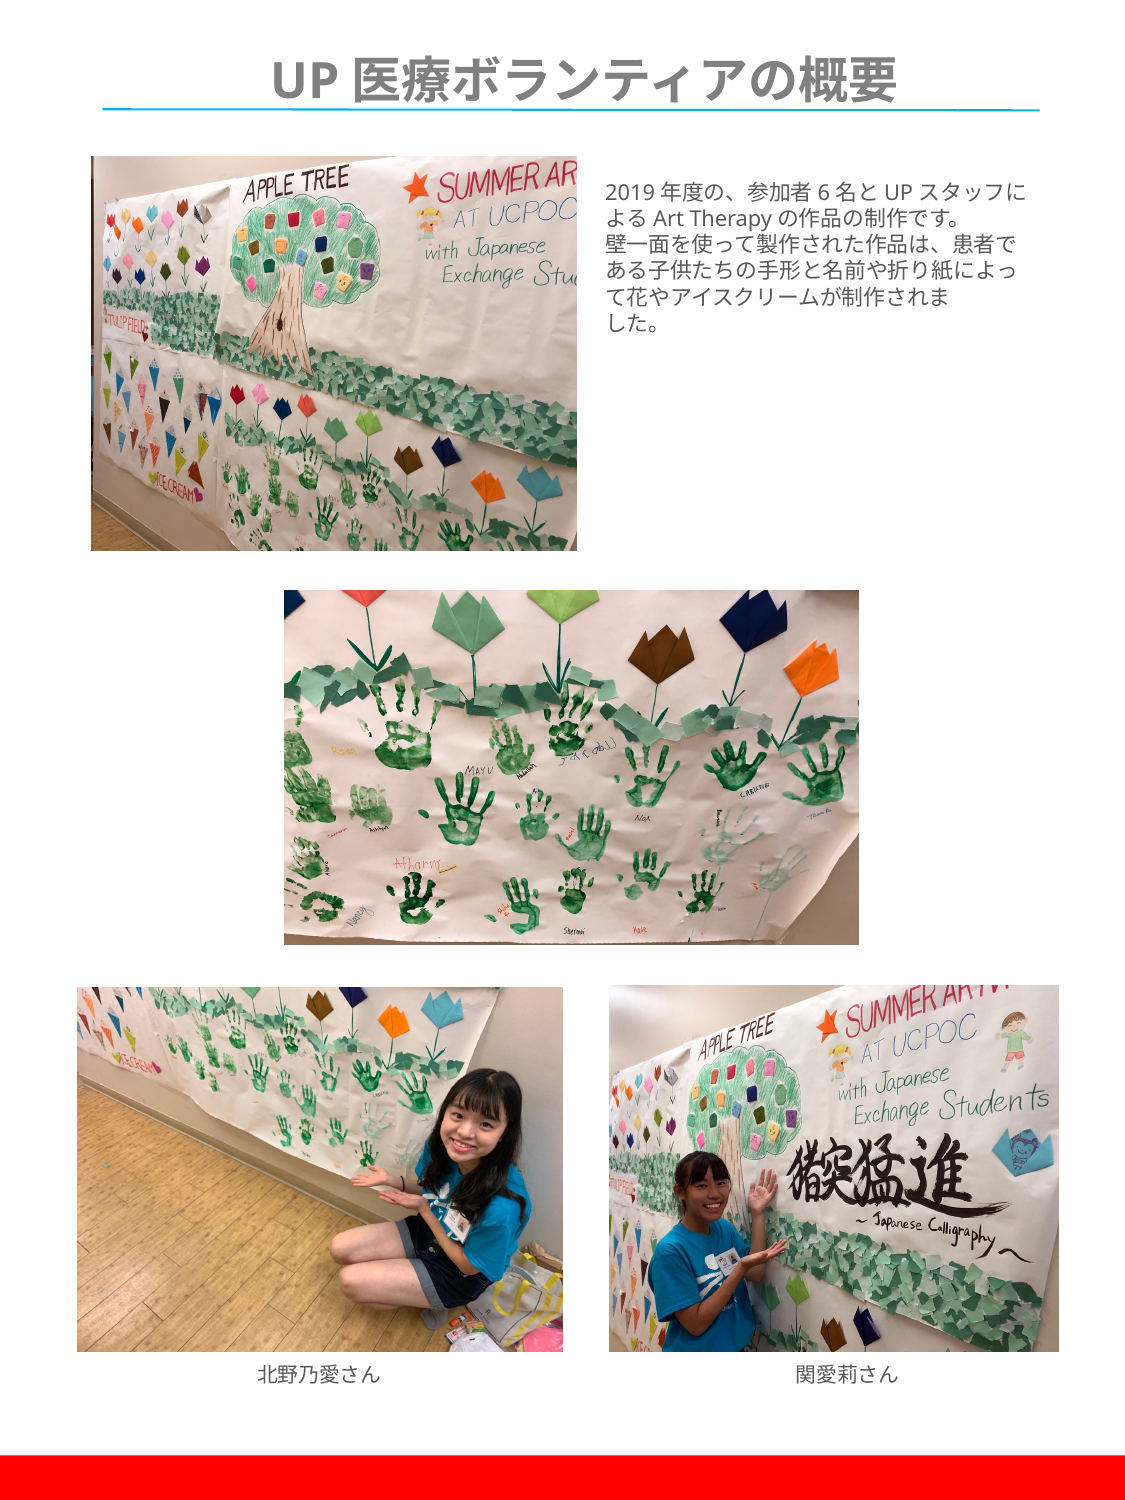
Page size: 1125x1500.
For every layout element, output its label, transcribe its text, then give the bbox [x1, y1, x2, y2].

text_box 北野乃愛さん [242, 1354, 397, 1394]
text_box [0, 1454, 1125, 1500]
picture [77, 987, 563, 1352]
picture [284, 590, 859, 945]
text_box UP医療ボランティアの概要 [255, 40, 964, 109]
text_box 2019年度の、参加者6名とUPスタッフに よるArt Therapyの作品の制作です。 壁一面を使って製作された作品は、患者で ある子供たちの手形と名前や折り紙によっ て花やアイスクリームが制作されま した。 [590, 170, 1113, 343]
text_box UP医療ボランティアの概要 [255, 111, 964, 116]
picture [91, 156, 577, 551]
text_box 関愛莉さん [780, 1354, 915, 1394]
picture [609, 985, 1059, 1352]
